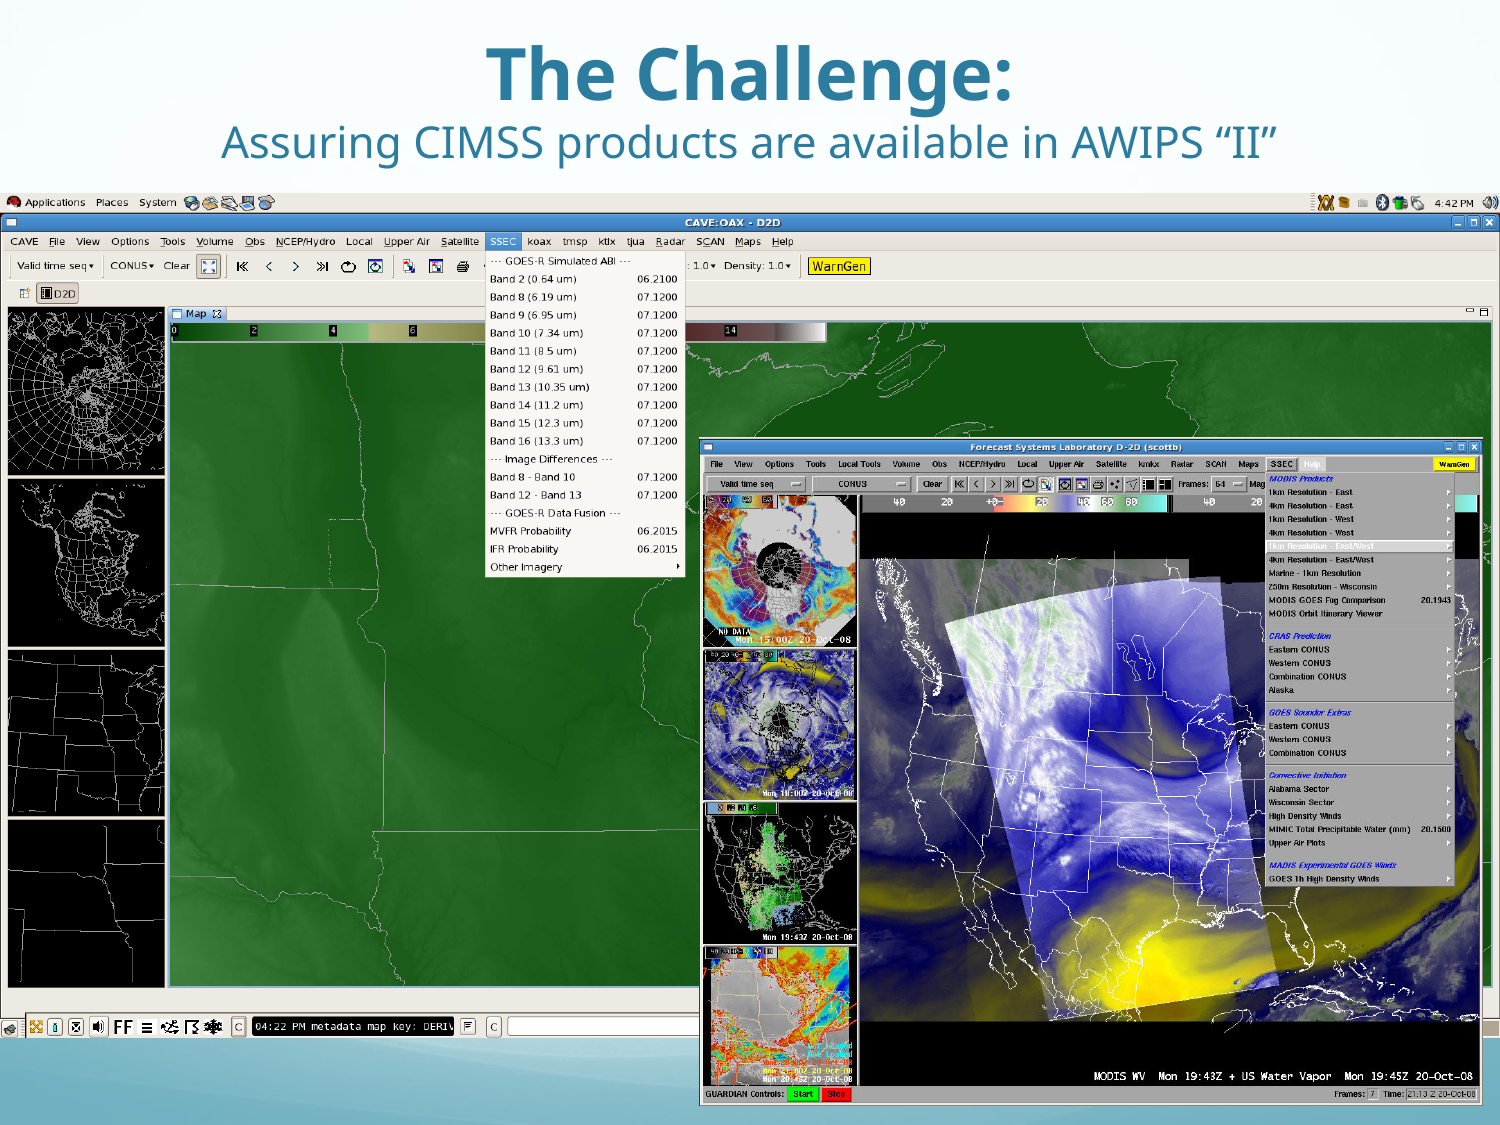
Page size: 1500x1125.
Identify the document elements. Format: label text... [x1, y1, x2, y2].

picture [0, 193, 1500, 1107]
title The Challenge: Assuring CIMSS products are available in AWIPS “II” [90, 17, 1410, 175]
